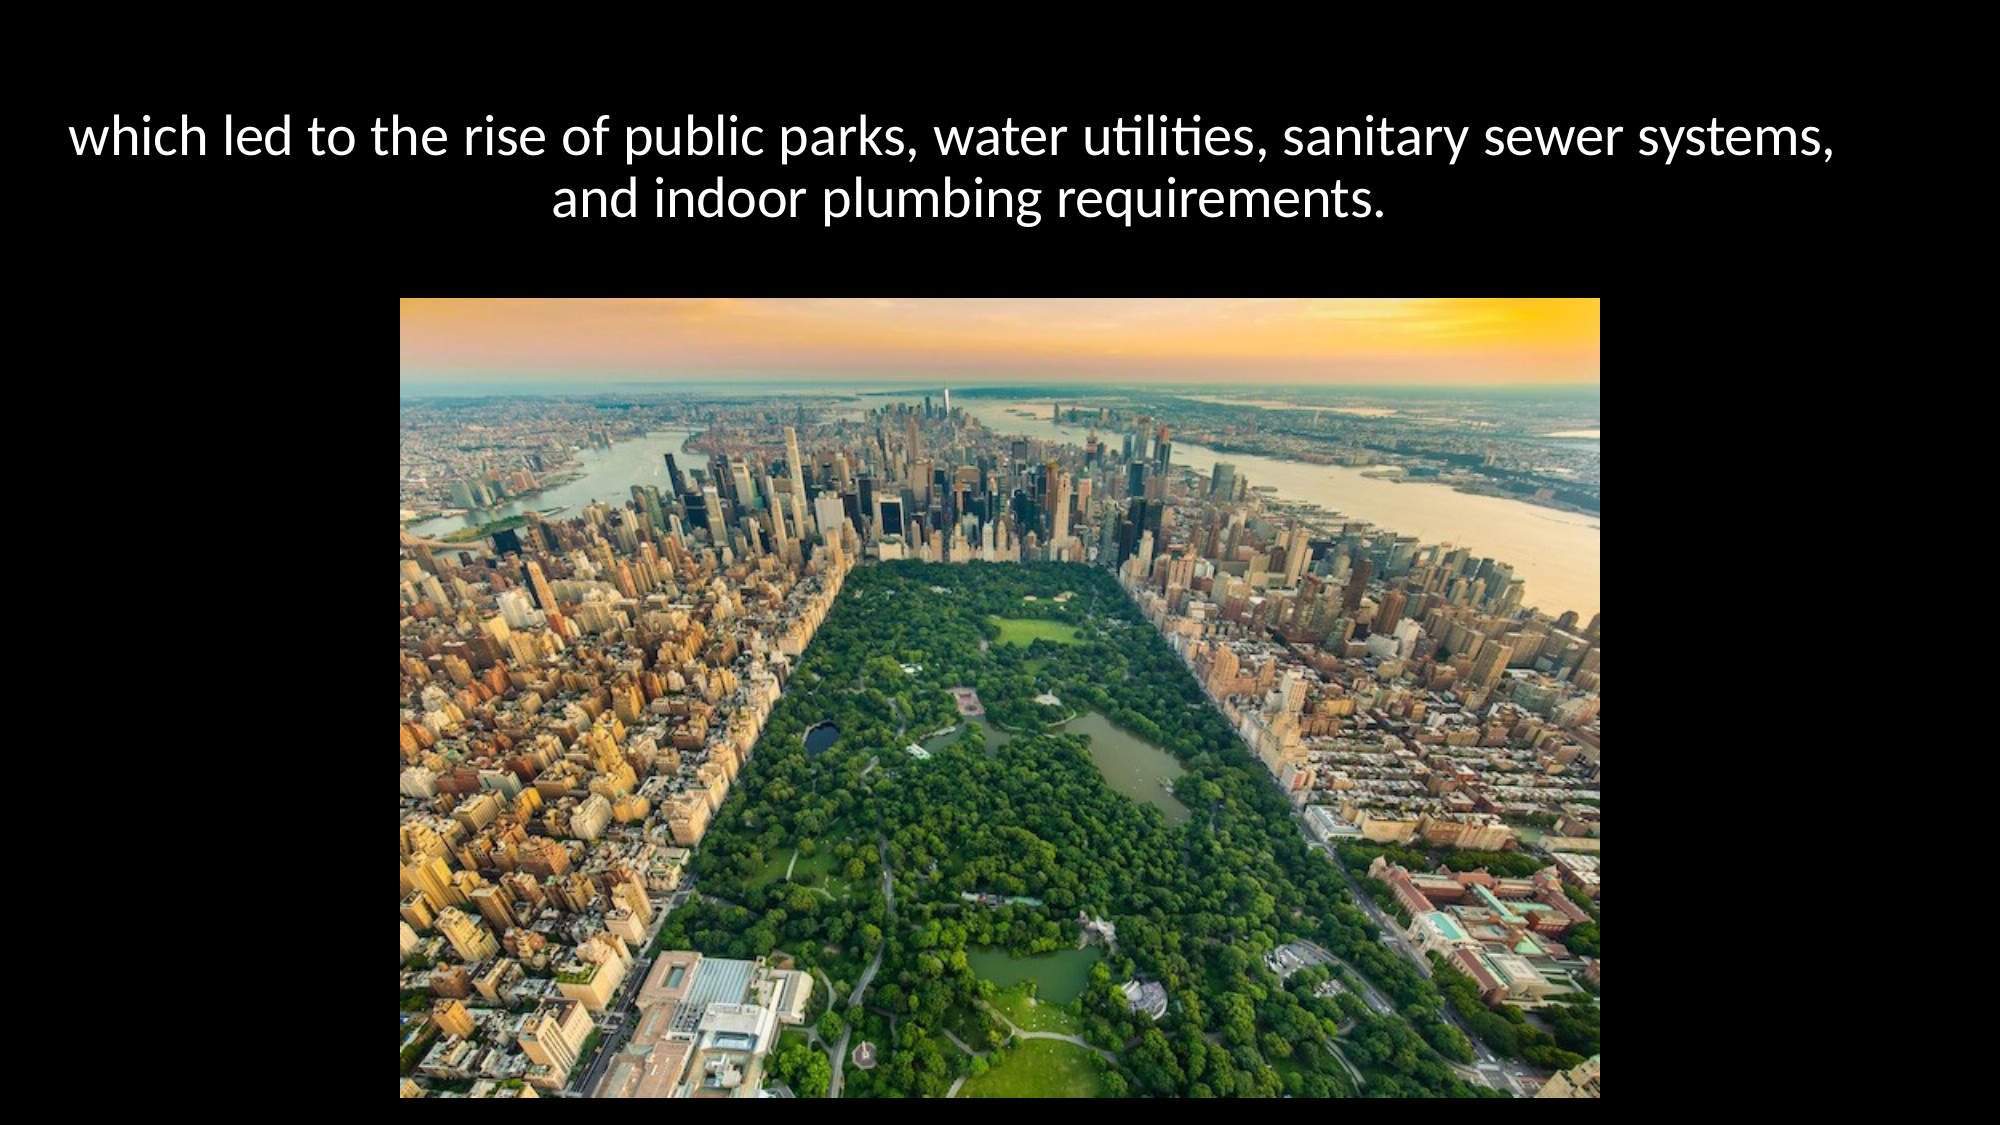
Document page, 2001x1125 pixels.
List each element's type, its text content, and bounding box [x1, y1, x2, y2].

picture [400, 298, 1600, 1098]
title which led to the rise of public parks, water utilities, sanitary sewer systems, and indoor plumbing requirements. [66, 62, 1899, 261]
